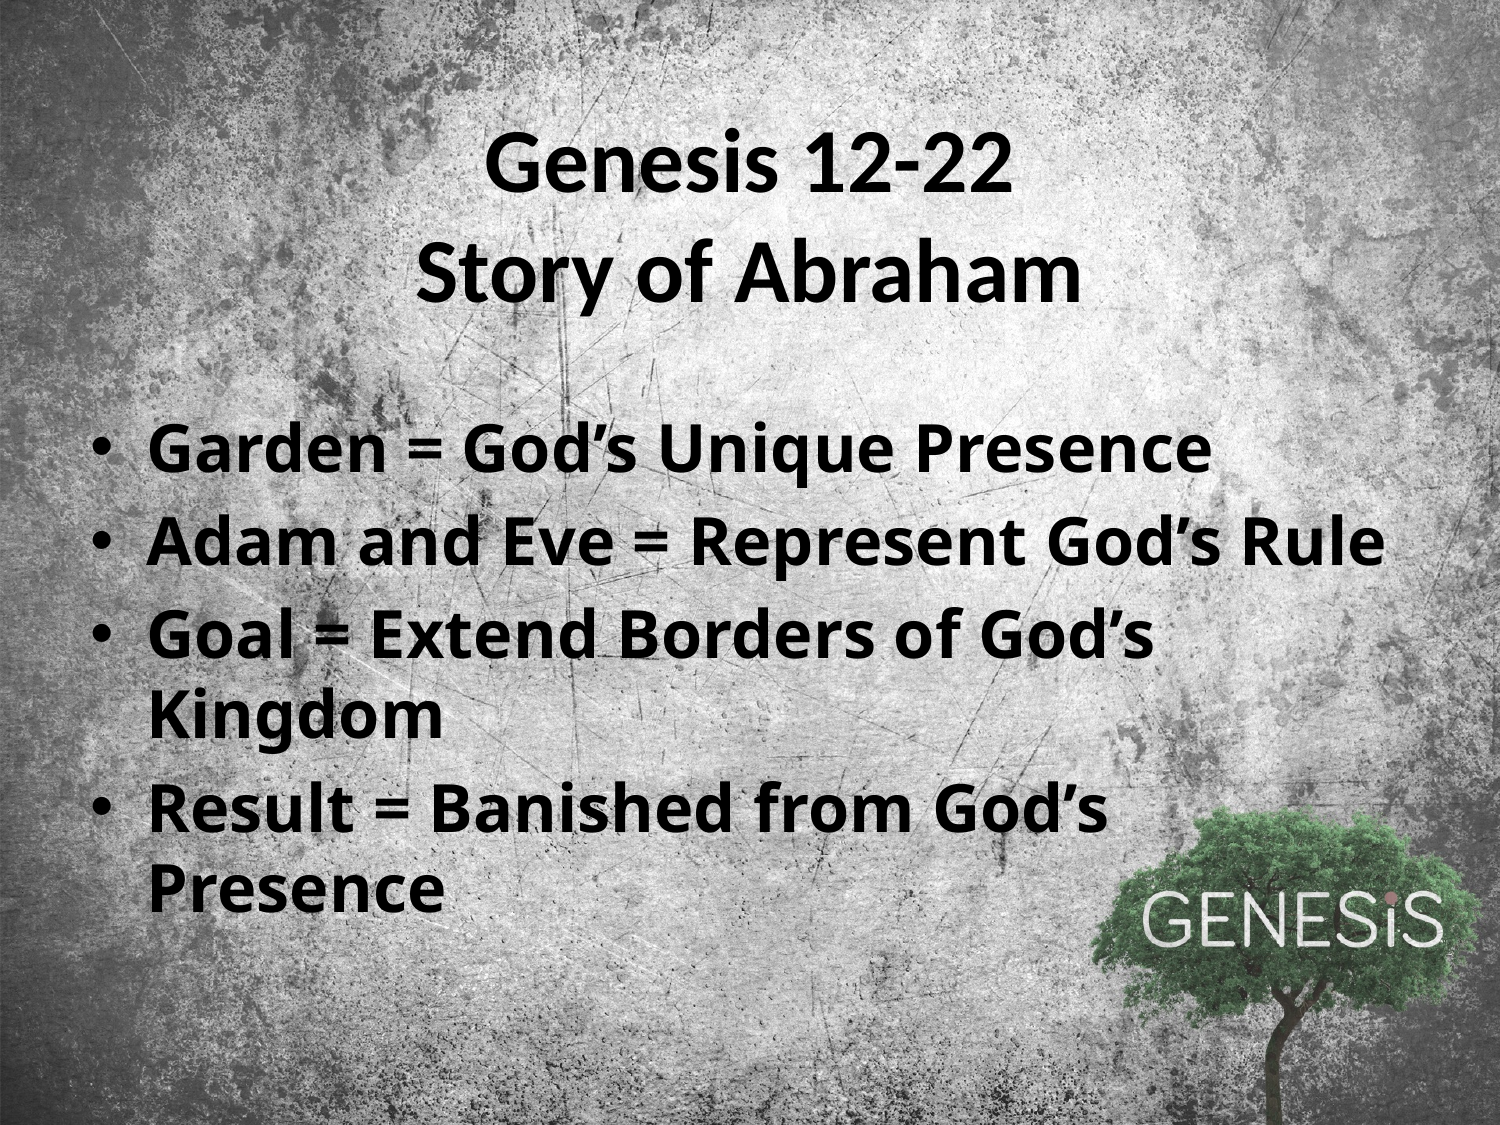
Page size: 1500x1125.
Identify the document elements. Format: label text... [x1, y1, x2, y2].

title Genesis 12-22 Story of Abraham [75, 45, 1425, 378]
list Garden = God’s Unique Presence Adam and Eve = Represent God’s Rule Goal = Extend Borders of God’s Kingdom Result = Banished from God’s Presence [75, 398, 1425, 1005]
